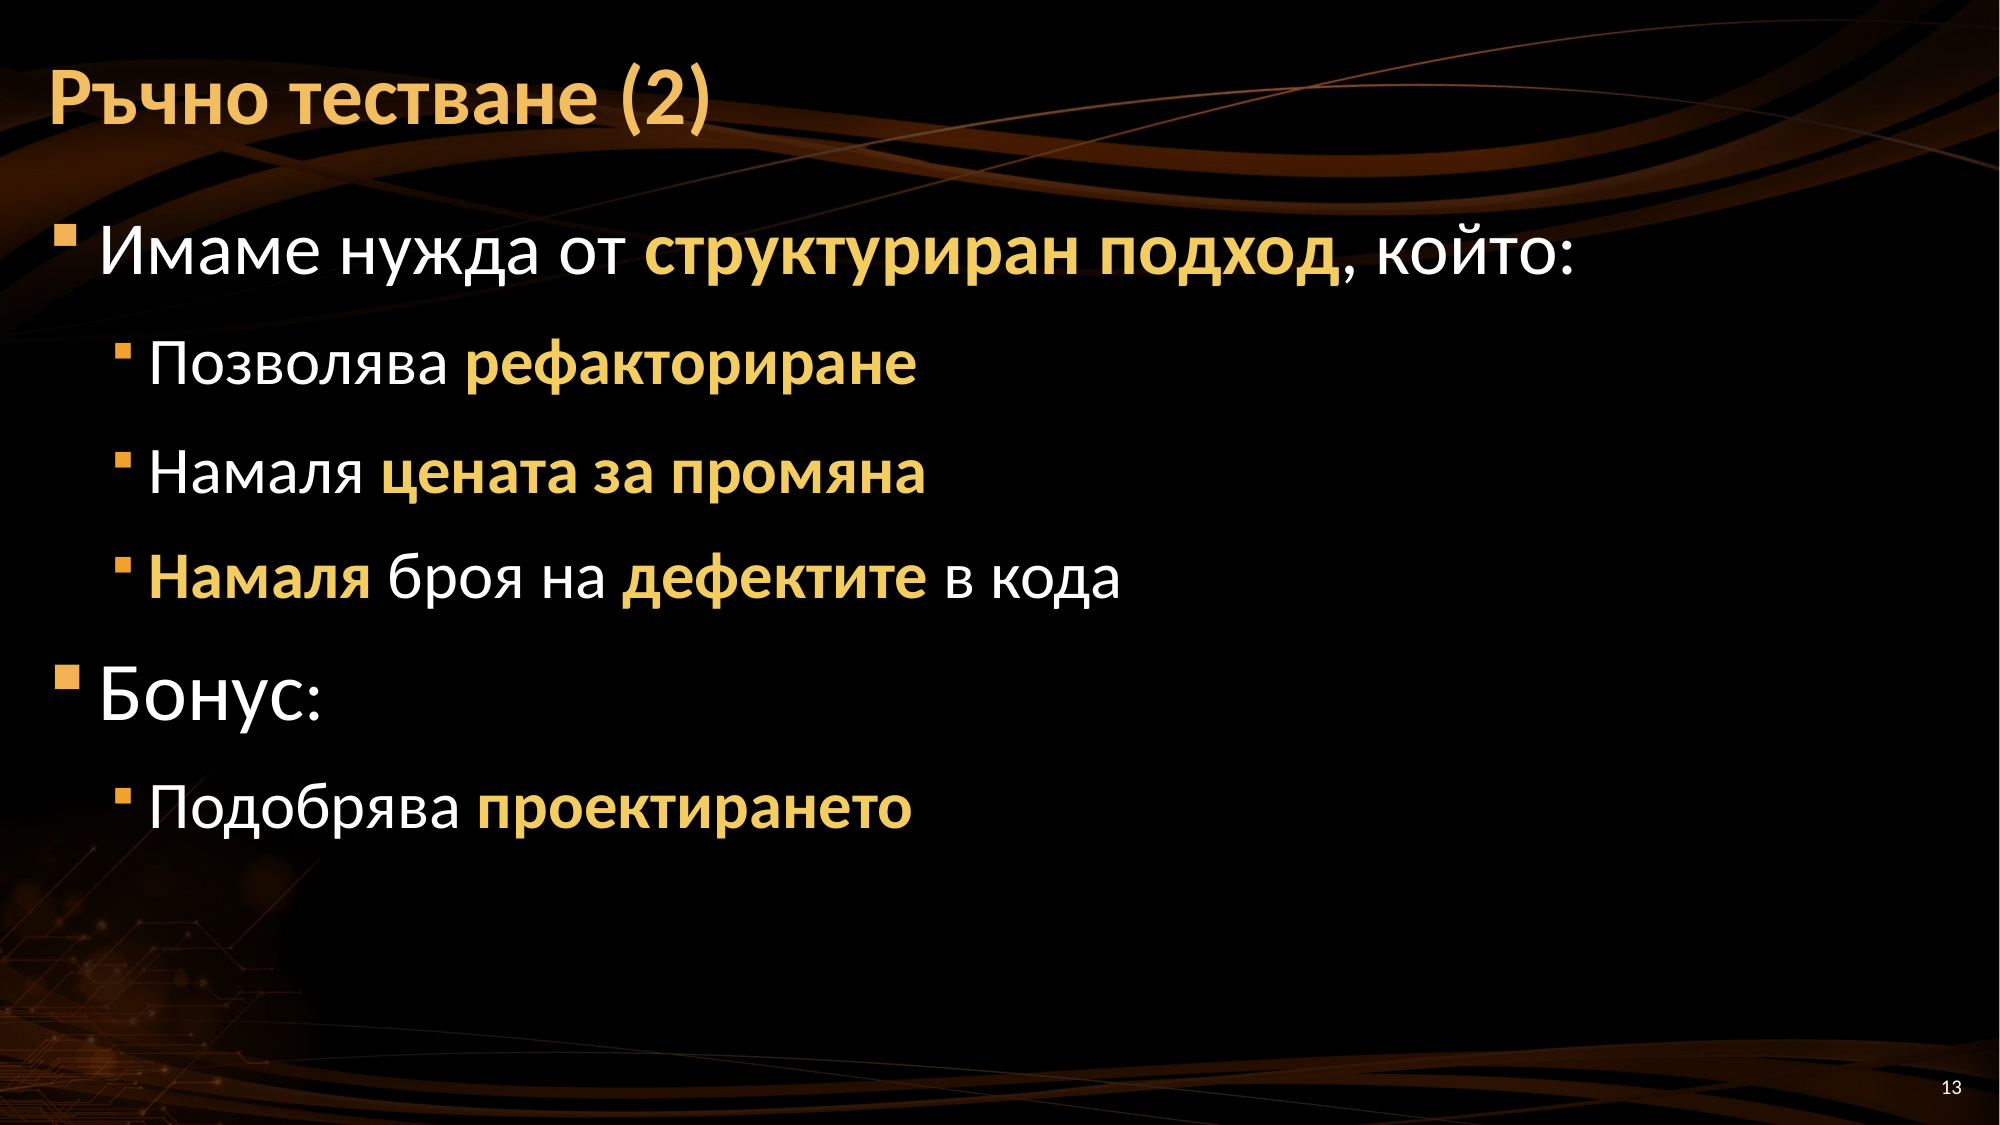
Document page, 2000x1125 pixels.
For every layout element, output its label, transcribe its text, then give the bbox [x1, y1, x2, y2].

slide_number 13 [1897, 1070, 1968, 1103]
picture [0, 0, 2000, 1125]
title Ръчно тестване (2) [30, 6, 1968, 189]
list Имаме нужда от структуриран подход, който: Позволява рефакториране Намаля цената за промяна Намаля броя на дефектите в кода Бонус: Подобрява проектирането [31, 189, 1968, 1103]
